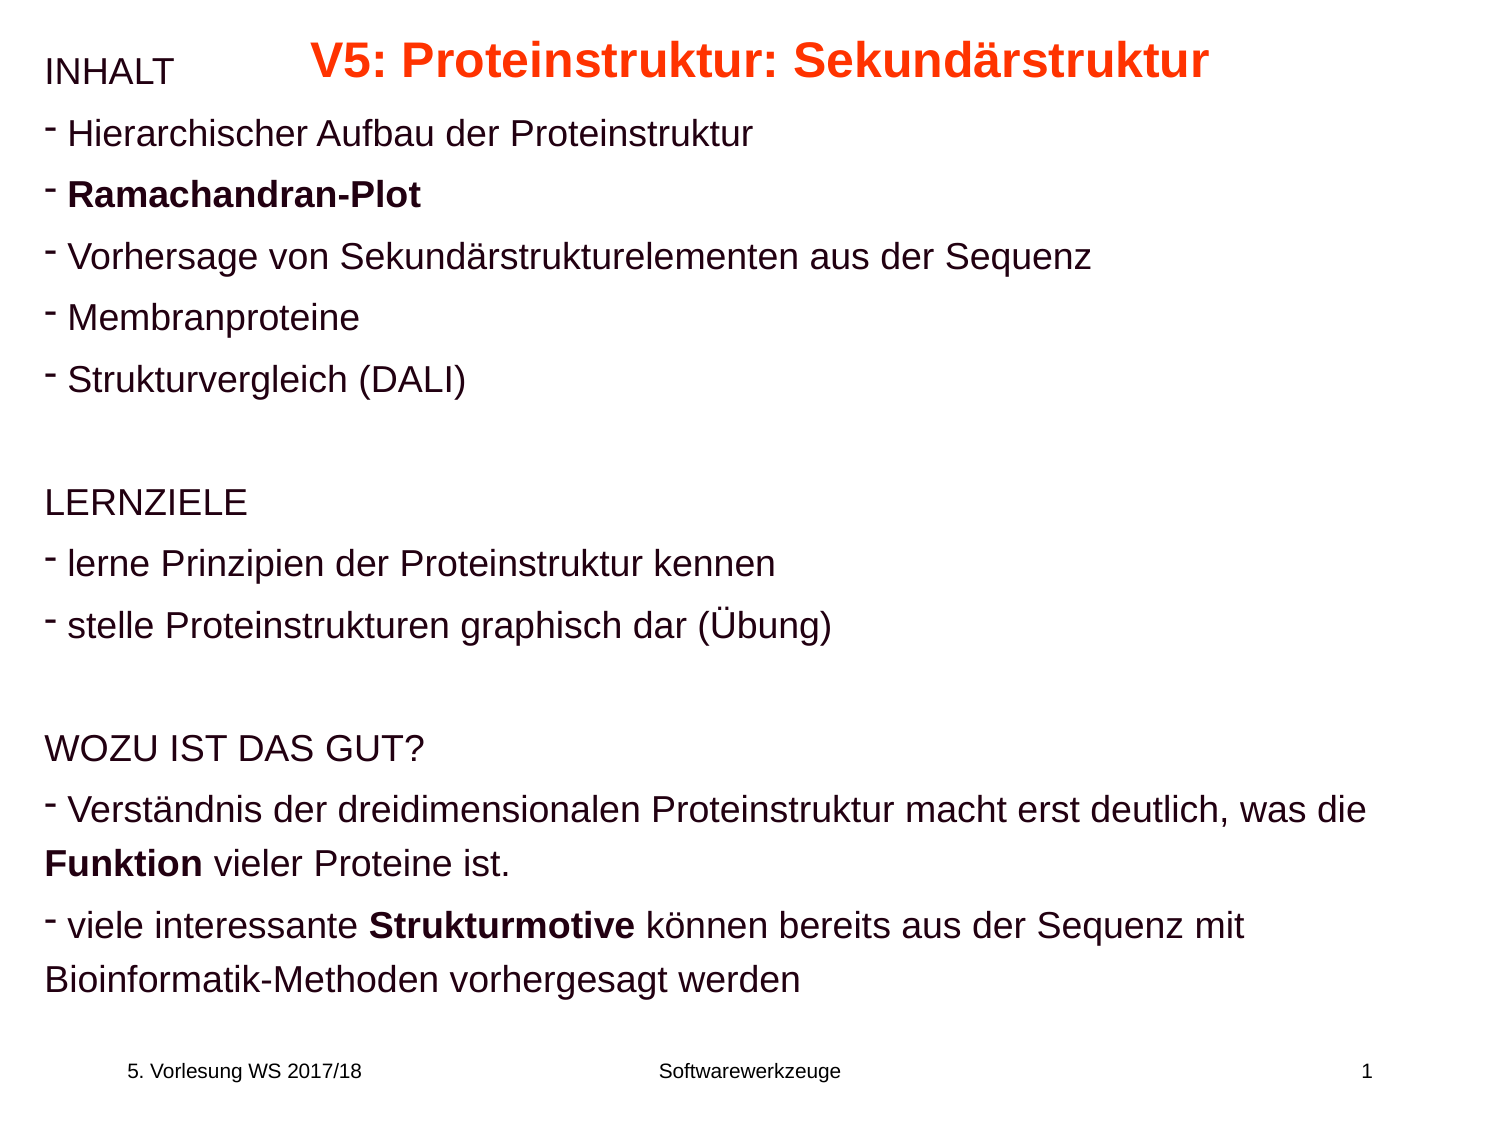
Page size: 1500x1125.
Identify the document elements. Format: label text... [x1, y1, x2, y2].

title V5: Proteinstruktur: Sekundärstruktur [62, 19, 1459, 96]
list INHALT Hierarchischer Aufbau der Proteinstruktur Ramachandran-Plot Vorhersage von Sekundärstrukturelementen aus der Sequenz Membranproteine Strukturvergleich (DALI) LERNZIELE lerne Prinzipien der Proteinstruktur kennen stelle Proteinstrukturen graphisch dar (Übung) WOZU IST DAS GUT? Verständnis der dreidimensionalen Proteinstruktur macht erst deutlich, was die Funktion vieler Proteine ist. viele interessante Strukturmotive können bereits aus der Sequenz mit Bioinformatik-Methoden vorhergesagt werden [29, 31, 1388, 956]
